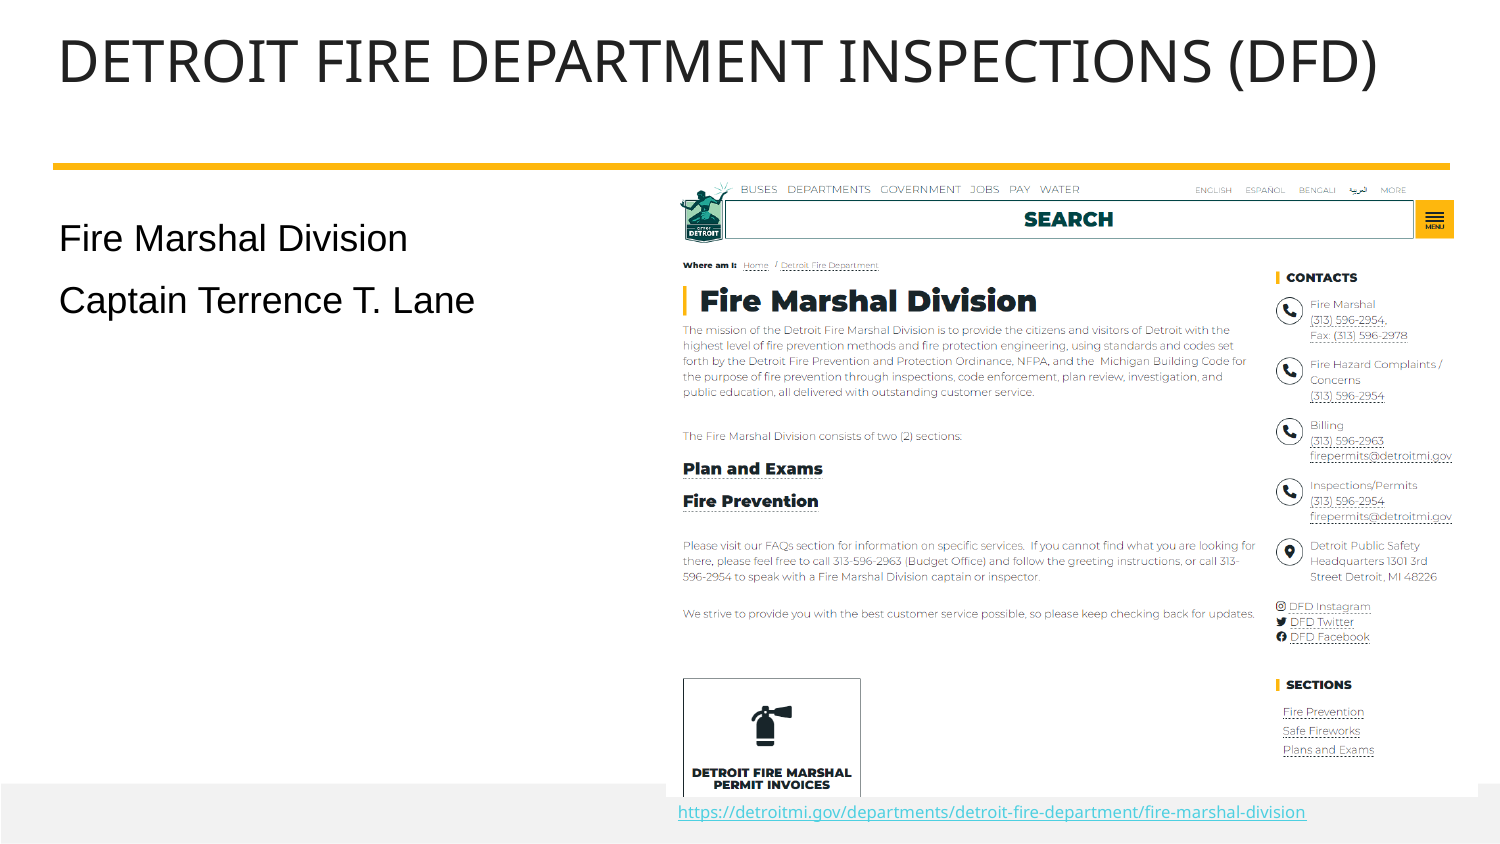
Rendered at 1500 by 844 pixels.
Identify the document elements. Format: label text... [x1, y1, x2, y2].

text_box https://detroitmi.gov/departments/detroit-fire-department/fire-marshal-division [662, 794, 1483, 833]
picture [666, 172, 1478, 797]
text_box Fire Marshal Division Captain Terrence T. Lane [43, 206, 560, 772]
title DETROIT FIRE DEPARTMENT INSPECTIONS (DFD) [42, 8, 1441, 103]
